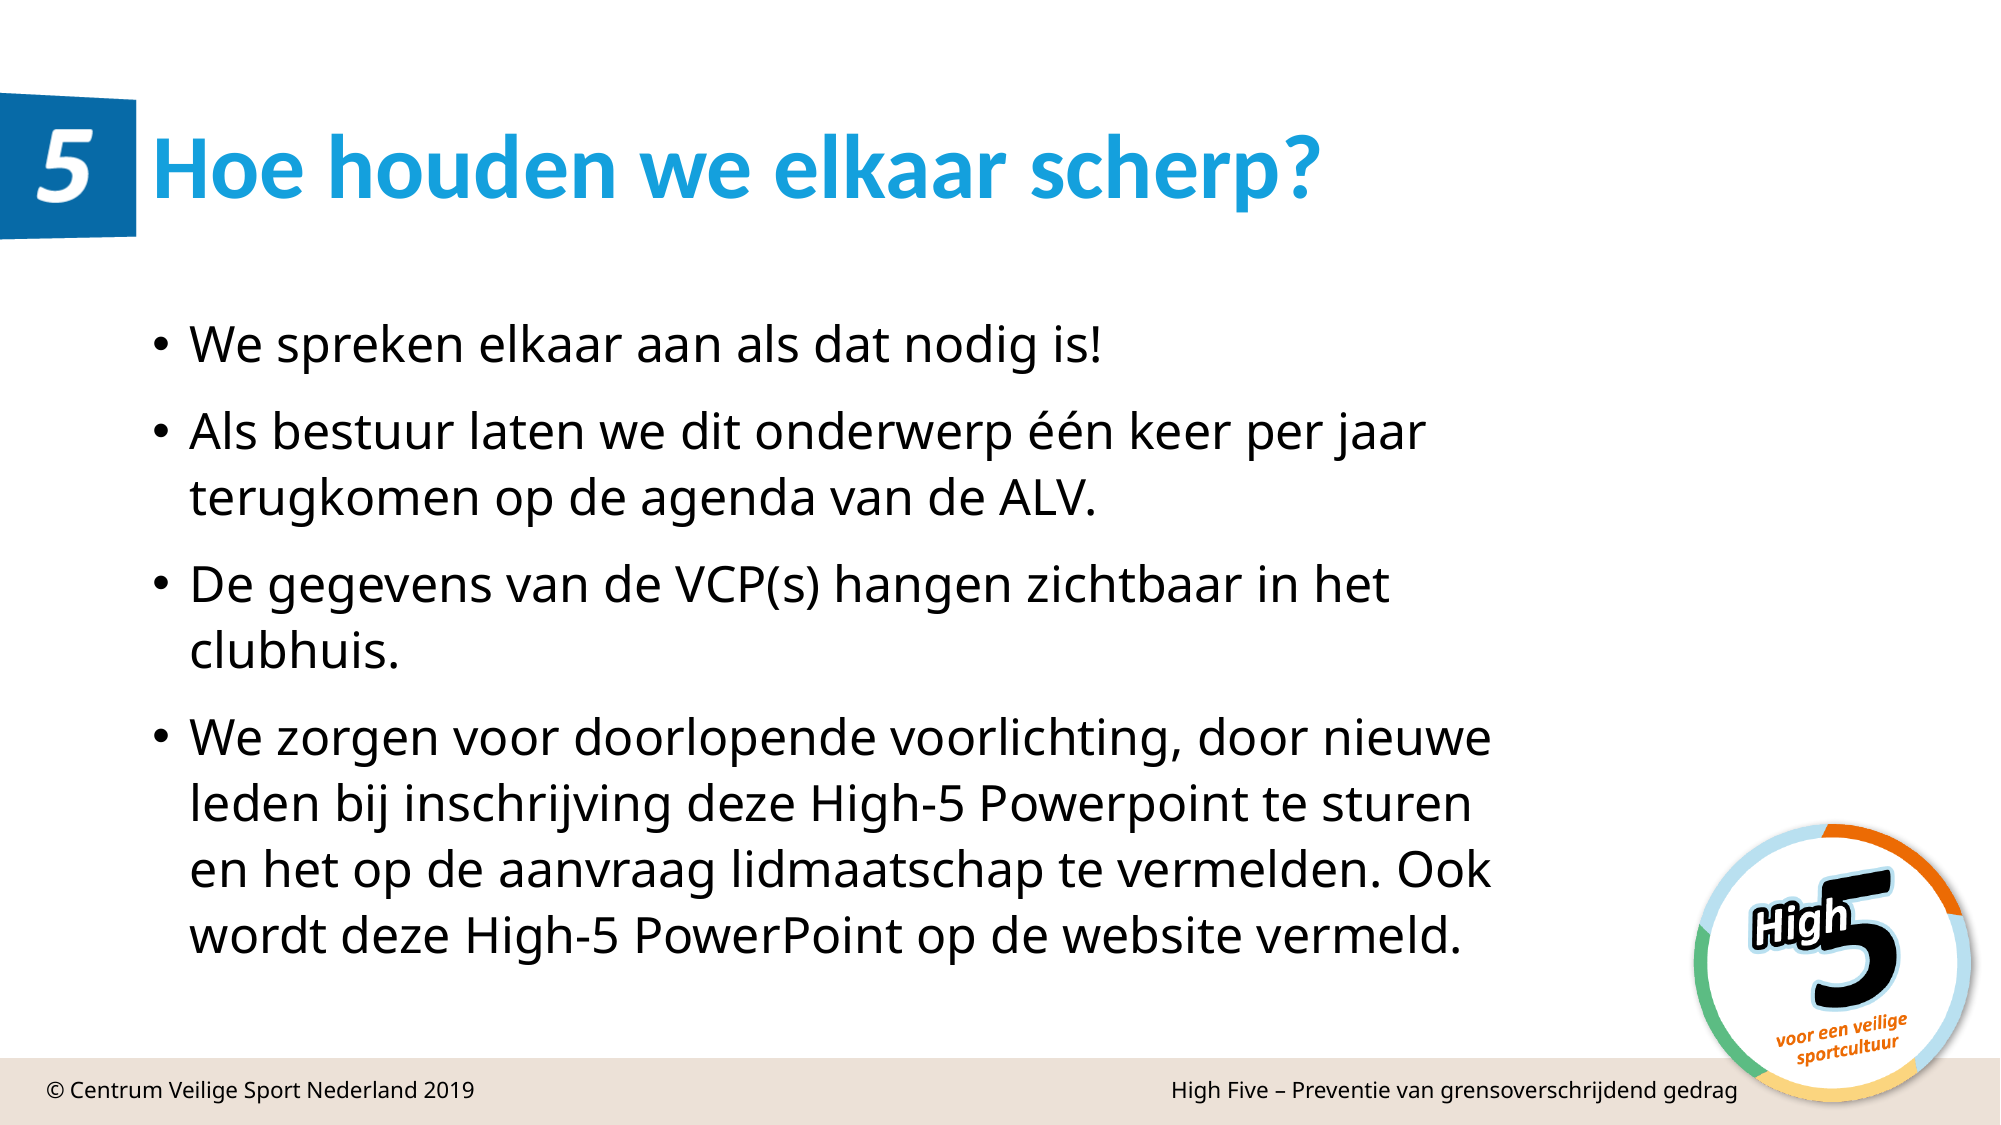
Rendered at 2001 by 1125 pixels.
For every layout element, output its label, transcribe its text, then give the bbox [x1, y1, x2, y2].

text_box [0, 819, 2000, 1125]
picture [0, 92, 137, 240]
title Hoe houden we elkaar scherp? [137, 59, 1863, 278]
list We spreken elkaar aan als dat nodig is! Als bestuur laten we dit onderwerp één keer per jaar terugkomen op de agenda van de ALV. De gegevens van de VCP(s) hangen zichtbaar in het clubhuis. We zorgen voor doorlopende voorlichting, door nieuwe leden bij inschrijving deze High-5 Powerpoint te sturen en het op de aanvraag lidmaatschap te vermelden. Ook wordt deze High-5 PowerPoint op de website vermeld. [137, 299, 1527, 819]
